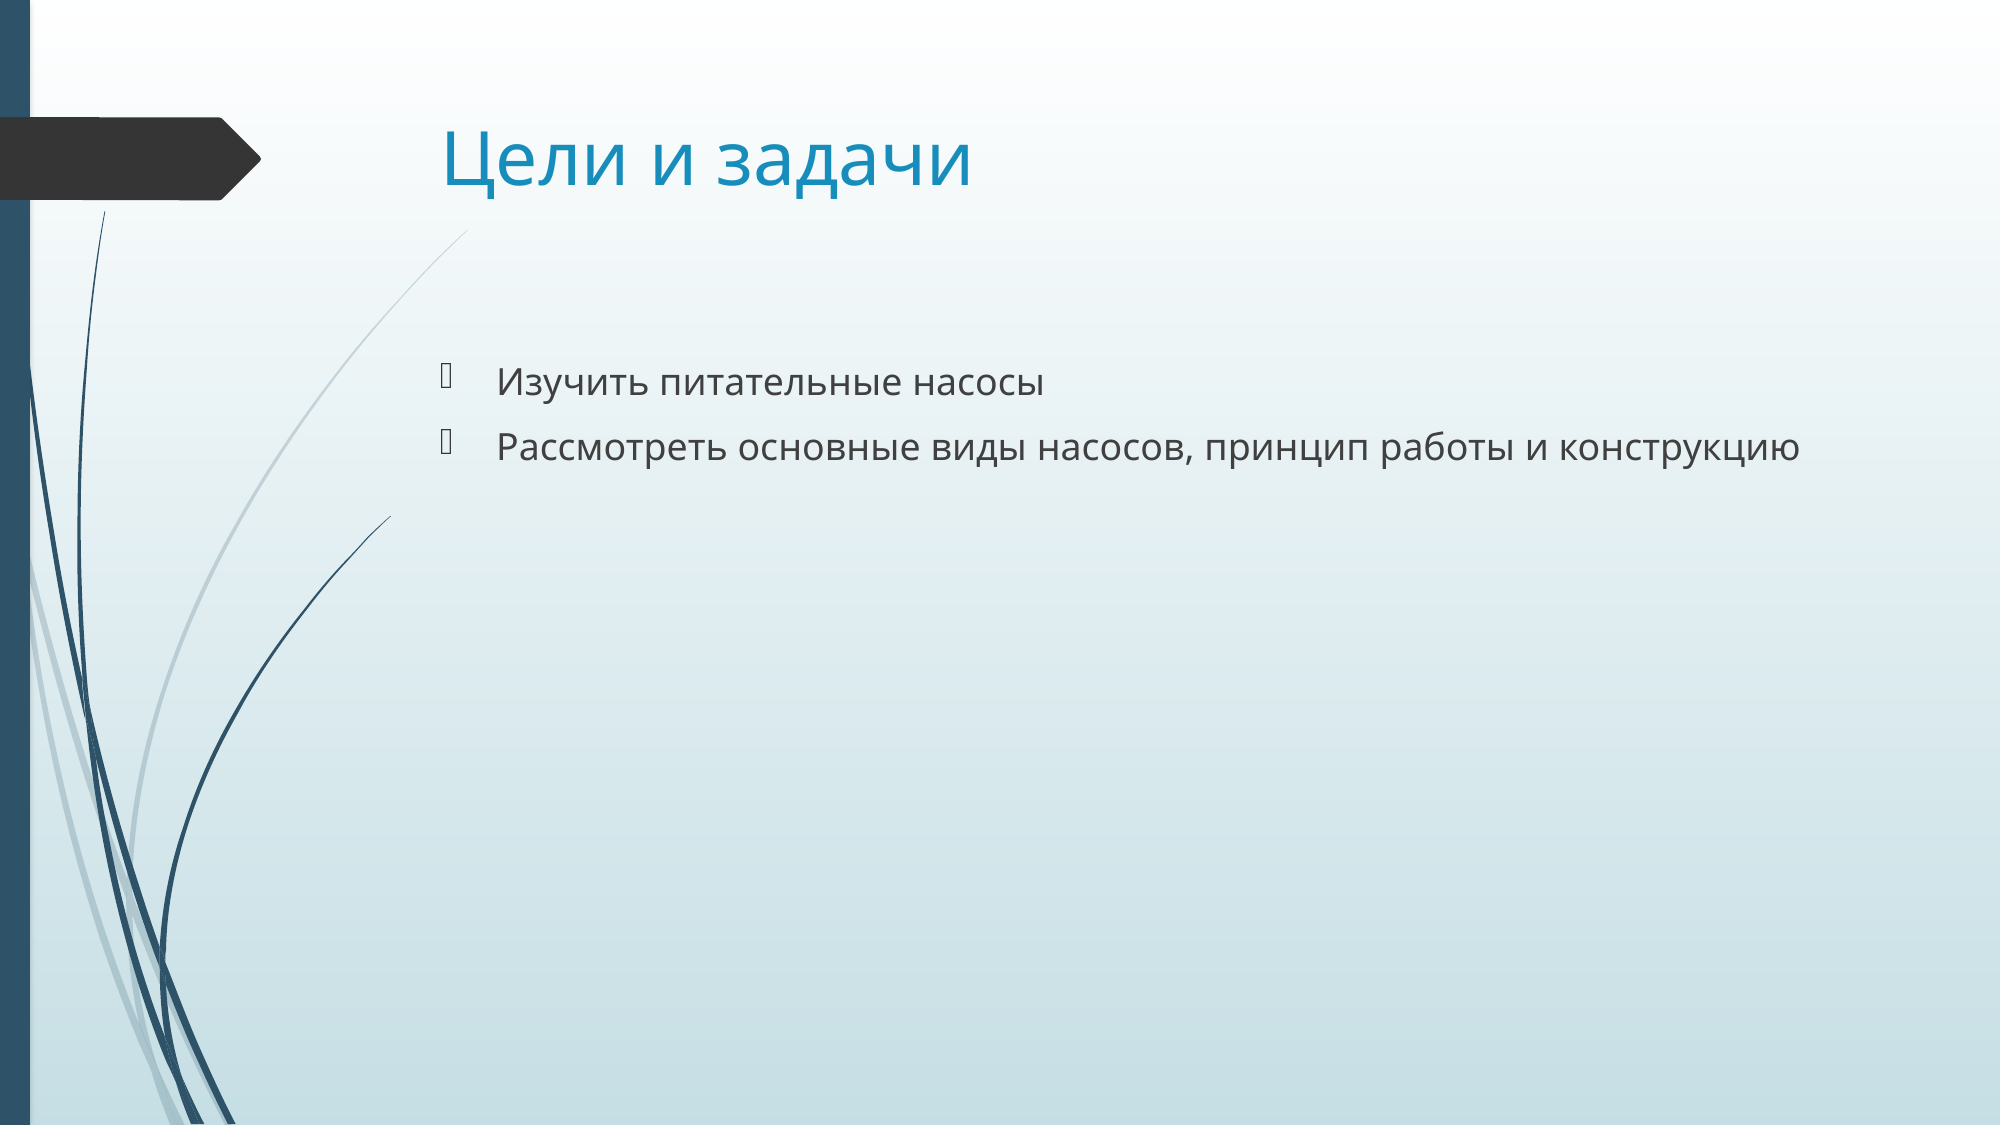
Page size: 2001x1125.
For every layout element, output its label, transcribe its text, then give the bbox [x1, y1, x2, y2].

list Изучить питательные насосы Рассмотреть основные виды насосов, принцип работы и конструкцию [424, 350, 1888, 970]
title Цели и задачи [425, 102, 1888, 313]
